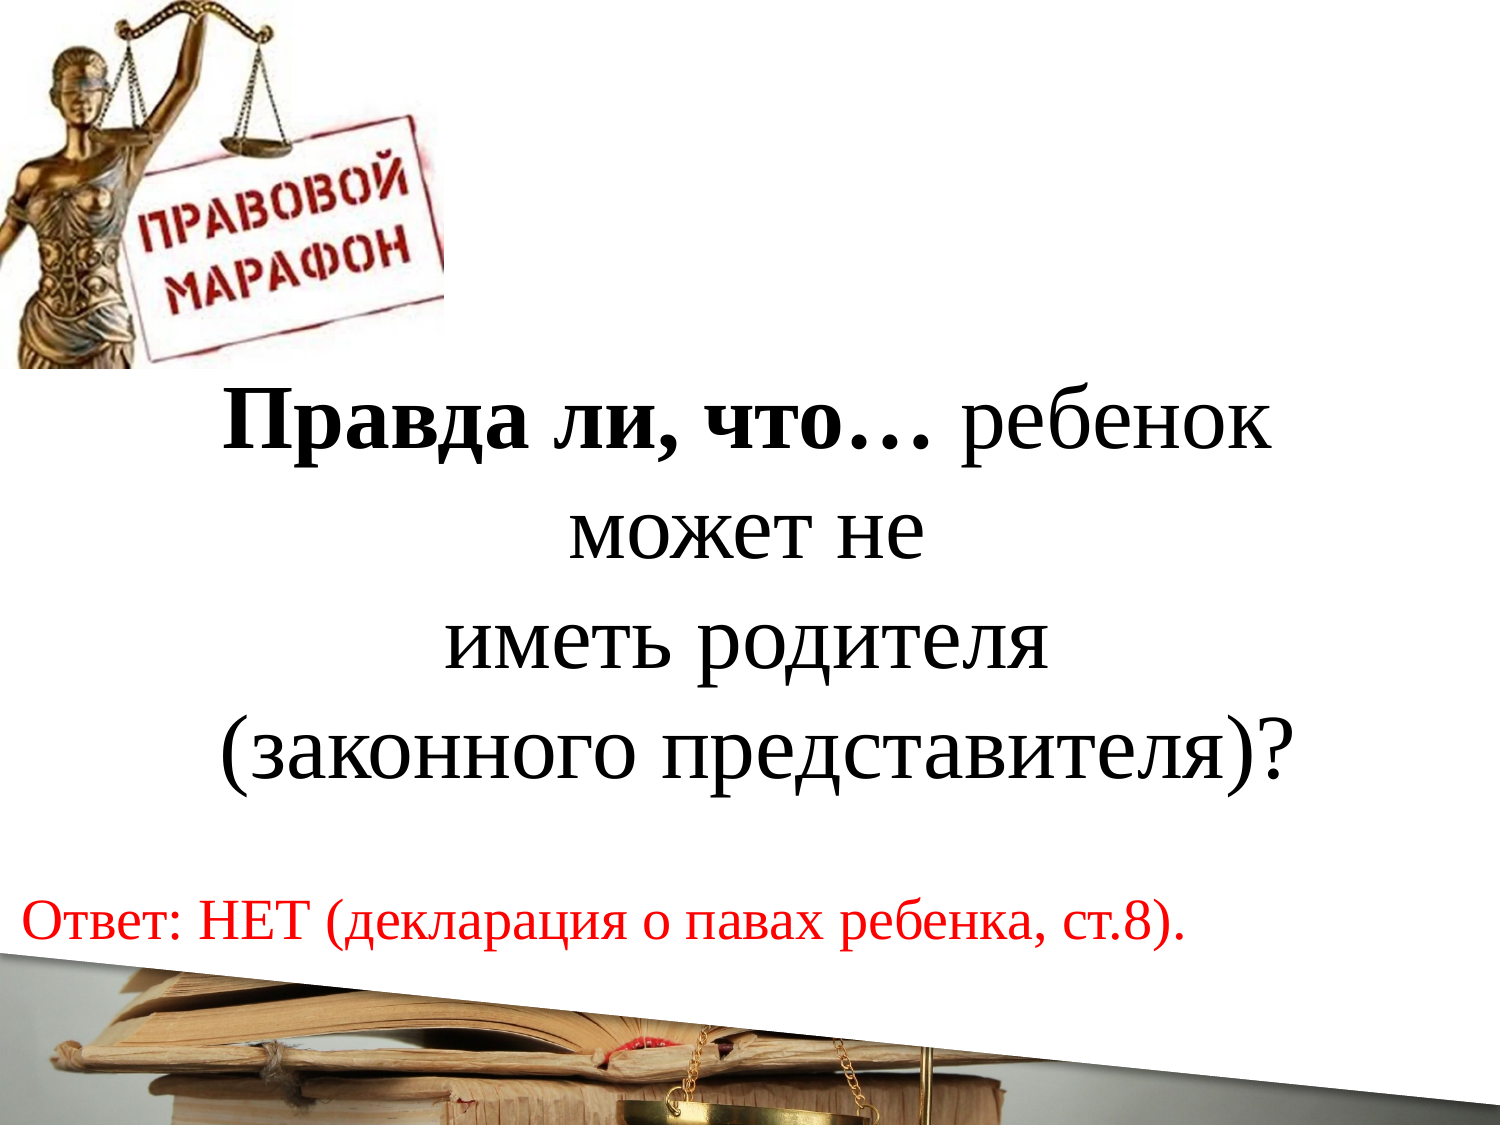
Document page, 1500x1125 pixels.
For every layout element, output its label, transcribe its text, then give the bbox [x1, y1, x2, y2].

picture [0, 0, 444, 369]
text_box Ответ: НЕТ (декларация о павах ребенка, ст.8). [6, 873, 1203, 959]
picture [0, 954, 1500, 1125]
text_box Правда ли, что… ребенок может не иметь родителя (законного представителя)? [31, 349, 1463, 804]
